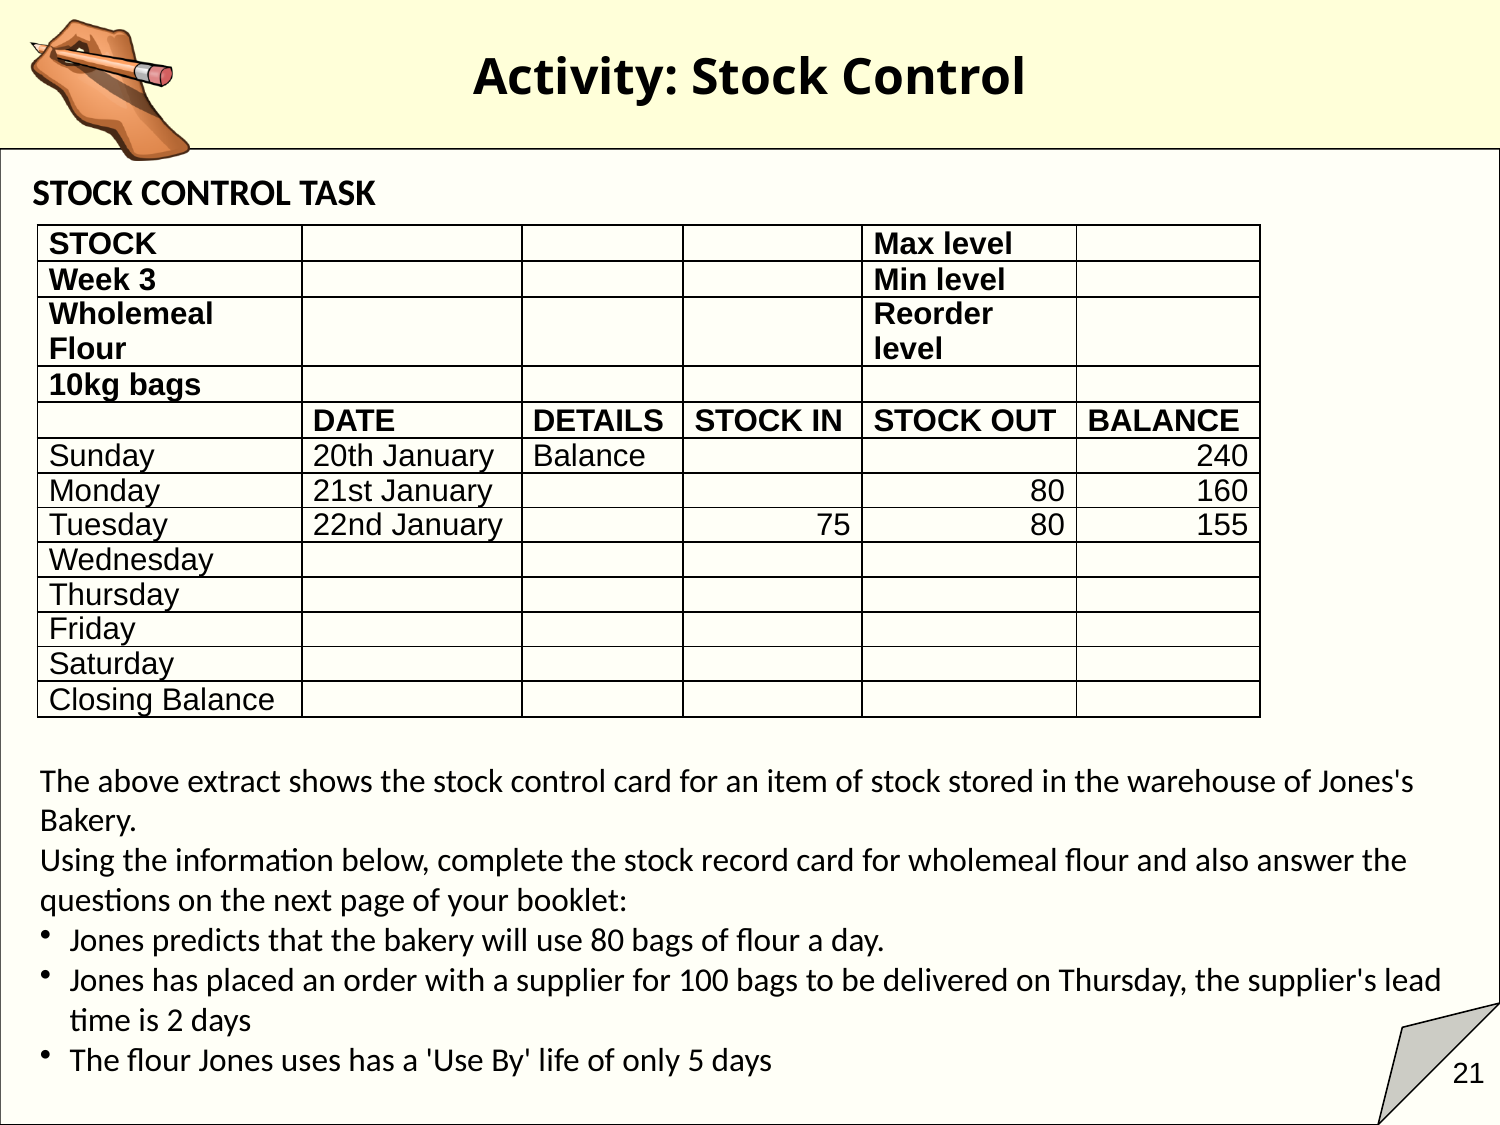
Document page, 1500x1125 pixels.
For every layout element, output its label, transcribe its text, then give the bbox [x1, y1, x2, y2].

table_cell Thursday [38, 578, 301, 611]
table_cell [684, 298, 861, 365]
table_cell 21st January [303, 474, 521, 507]
table_cell 20th January [303, 439, 521, 472]
table_header [523, 226, 682, 260]
table_header STOCK [38, 226, 301, 260]
table_header [1077, 226, 1259, 260]
table_cell [1077, 367, 1259, 401]
table_cell [1077, 543, 1259, 576]
table_cell DATE [303, 403, 521, 437]
table_cell [523, 682, 682, 716]
table_cell [303, 578, 521, 611]
table_cell [1077, 647, 1259, 680]
table_cell [863, 543, 1076, 576]
table_cell [38, 403, 301, 437]
table_cell BALANCE [1077, 403, 1259, 437]
table_cell [303, 647, 521, 680]
table_cell [684, 367, 861, 401]
table_cell [1077, 578, 1259, 611]
table_cell [684, 578, 861, 611]
table_cell 80 [863, 508, 1076, 541]
table_cell [684, 543, 861, 576]
table_cell [303, 262, 521, 296]
table_cell Closing Balance [38, 682, 301, 716]
table_cell [1077, 298, 1259, 365]
table_cell [863, 682, 1076, 716]
table_header Max level [863, 226, 1076, 260]
table_cell [523, 474, 682, 507]
table_cell [303, 682, 521, 716]
table_cell [1077, 682, 1259, 716]
table_cell Sunday [38, 439, 301, 472]
table_cell Monday [38, 474, 301, 507]
table_cell Reorder level [863, 298, 1076, 365]
table_cell [863, 367, 1076, 401]
text_box Activity: Stock Control [0, 0, 1500, 148]
table_cell [303, 367, 521, 401]
table_cell [684, 474, 861, 507]
table_cell 22nd January [303, 508, 521, 541]
table_cell [523, 613, 682, 646]
table_header [303, 226, 521, 260]
table_cell 155 [1077, 508, 1259, 541]
table_cell 75 [684, 508, 861, 541]
table_cell [1077, 613, 1259, 646]
table_cell [303, 298, 521, 365]
table_cell Min level [863, 262, 1076, 296]
table_cell [863, 439, 1076, 472]
table_cell [863, 647, 1076, 680]
table_cell [303, 543, 521, 576]
table_cell [1077, 262, 1259, 296]
table_cell Friday [38, 613, 301, 646]
table_cell STOCK OUT [863, 403, 1076, 437]
table_cell STOCK IN [684, 403, 861, 437]
table_cell [523, 262, 682, 296]
table_cell Wholemeal Flour [38, 298, 301, 365]
table_cell [523, 298, 682, 365]
table_cell [684, 613, 861, 646]
table_cell [684, 439, 861, 472]
table_cell Wednesday [38, 543, 301, 576]
table_cell Saturday [38, 647, 301, 680]
table_cell 240 [1077, 439, 1259, 472]
table_cell [523, 543, 682, 576]
table_cell [684, 647, 861, 680]
table_cell DETAILS [523, 403, 682, 437]
text_box The above extract shows the stock control card for an item of stock stored in the warehouse of Jones's Bakery. Using the information below, complete the stock record card for wholemeal flour and also answer the questions on the next page of your booklet: Jones predicts that the bakery will use 80 bags of flour a day. Jones has placed an order with a supplier for 100 bags to be delivered on Thursday, the supplier's lead time is 2 days The flour Jones uses has a 'Use By' life of only 5 days [24, 751, 1475, 1086]
text_box STOCK CONTROL TASK [0, 148, 1500, 1125]
table_cell Week 3 [38, 262, 301, 296]
table_cell [863, 613, 1076, 646]
table_cell 10kg bags [38, 367, 301, 401]
table_cell [523, 508, 682, 541]
table_cell Balance [523, 439, 682, 472]
picture [29, 18, 190, 162]
table_cell Tuesday [38, 508, 301, 541]
table_cell [684, 262, 861, 296]
table_cell 160 [1077, 474, 1259, 507]
table_header [684, 226, 861, 260]
table_cell [303, 613, 521, 646]
slide_number 21 [1379, 1046, 1500, 1125]
table_cell 80 [863, 474, 1076, 507]
table_cell [523, 578, 682, 611]
table_cell [684, 682, 861, 716]
table_cell [523, 367, 682, 401]
table_cell [863, 578, 1076, 611]
table_cell [523, 647, 682, 680]
